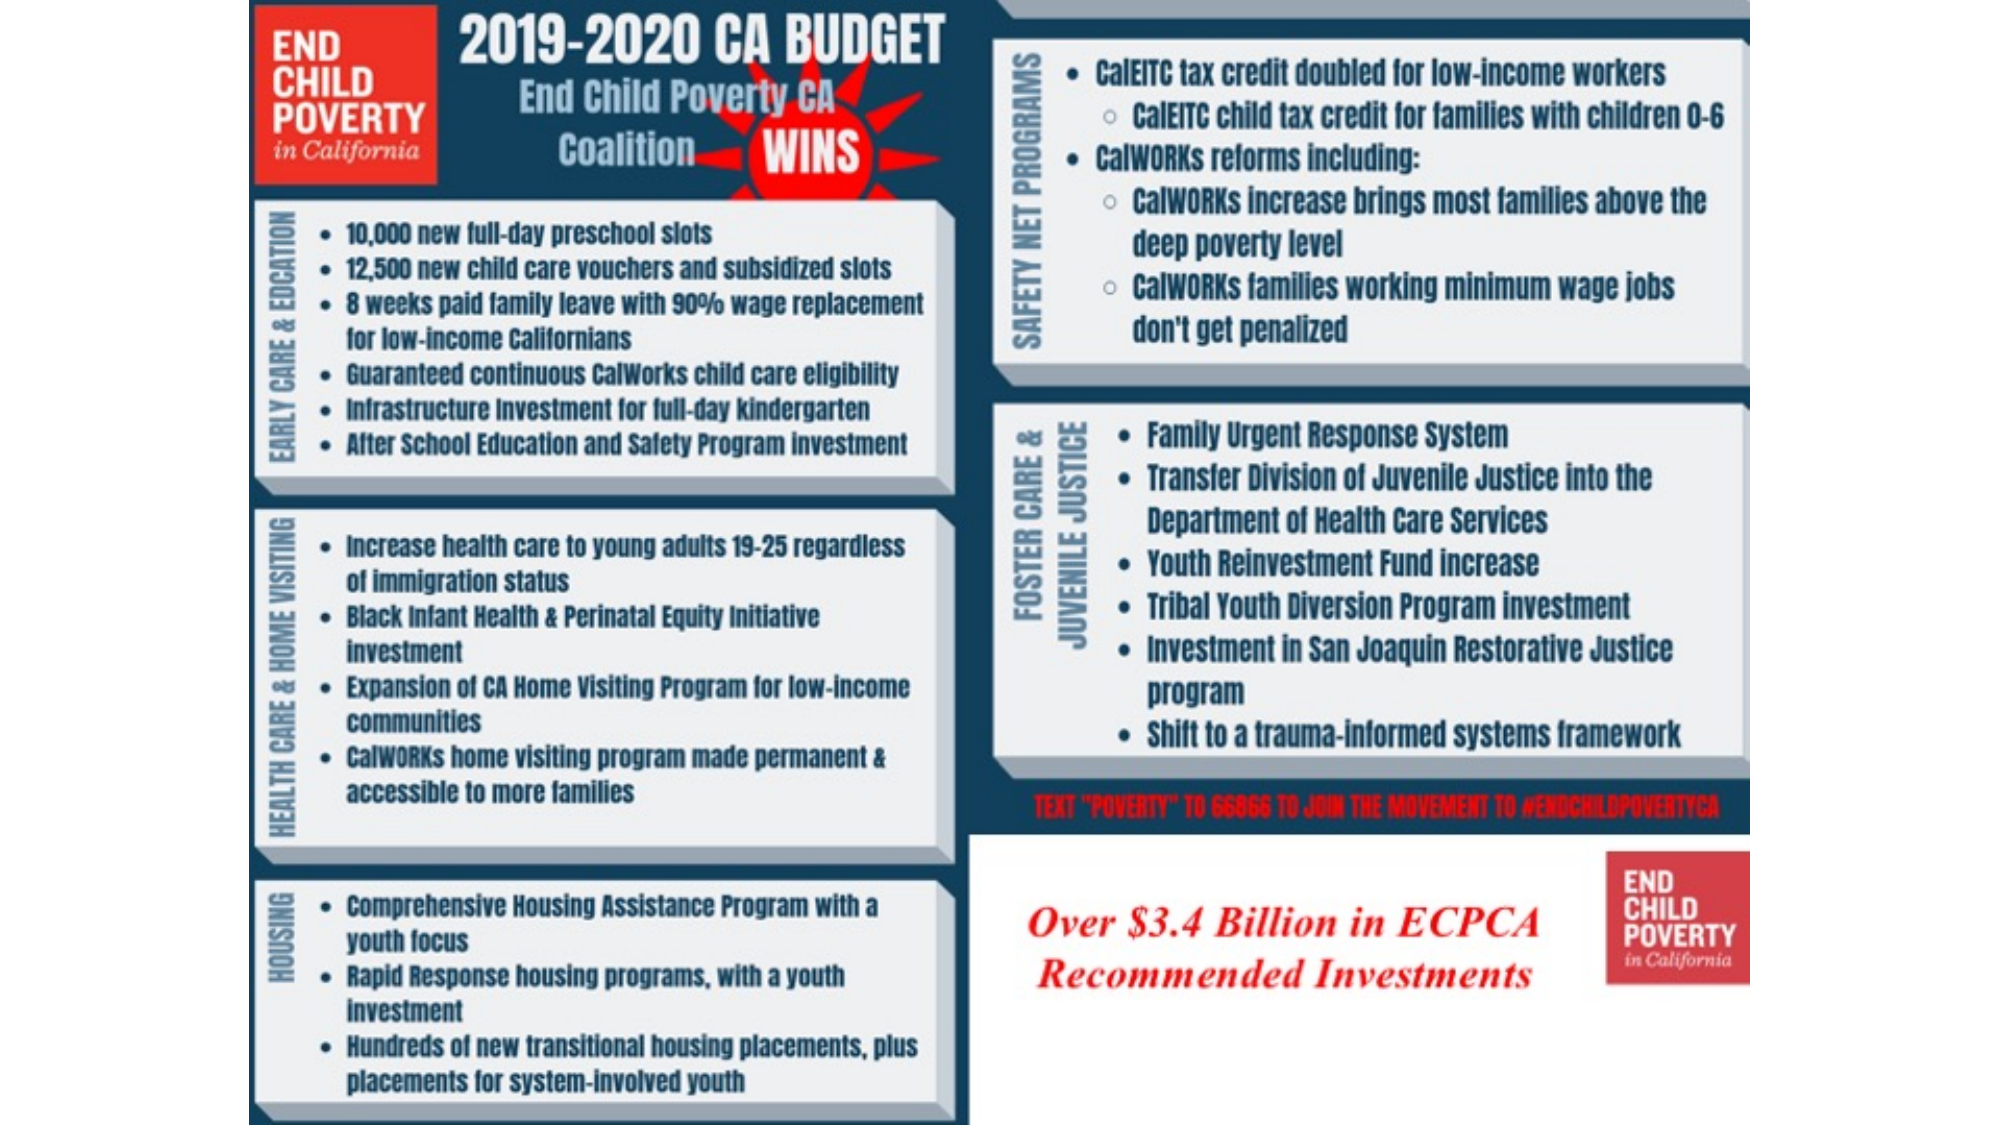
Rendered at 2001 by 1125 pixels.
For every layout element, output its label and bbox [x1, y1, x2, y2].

picture [249, 0, 1750, 1125]
